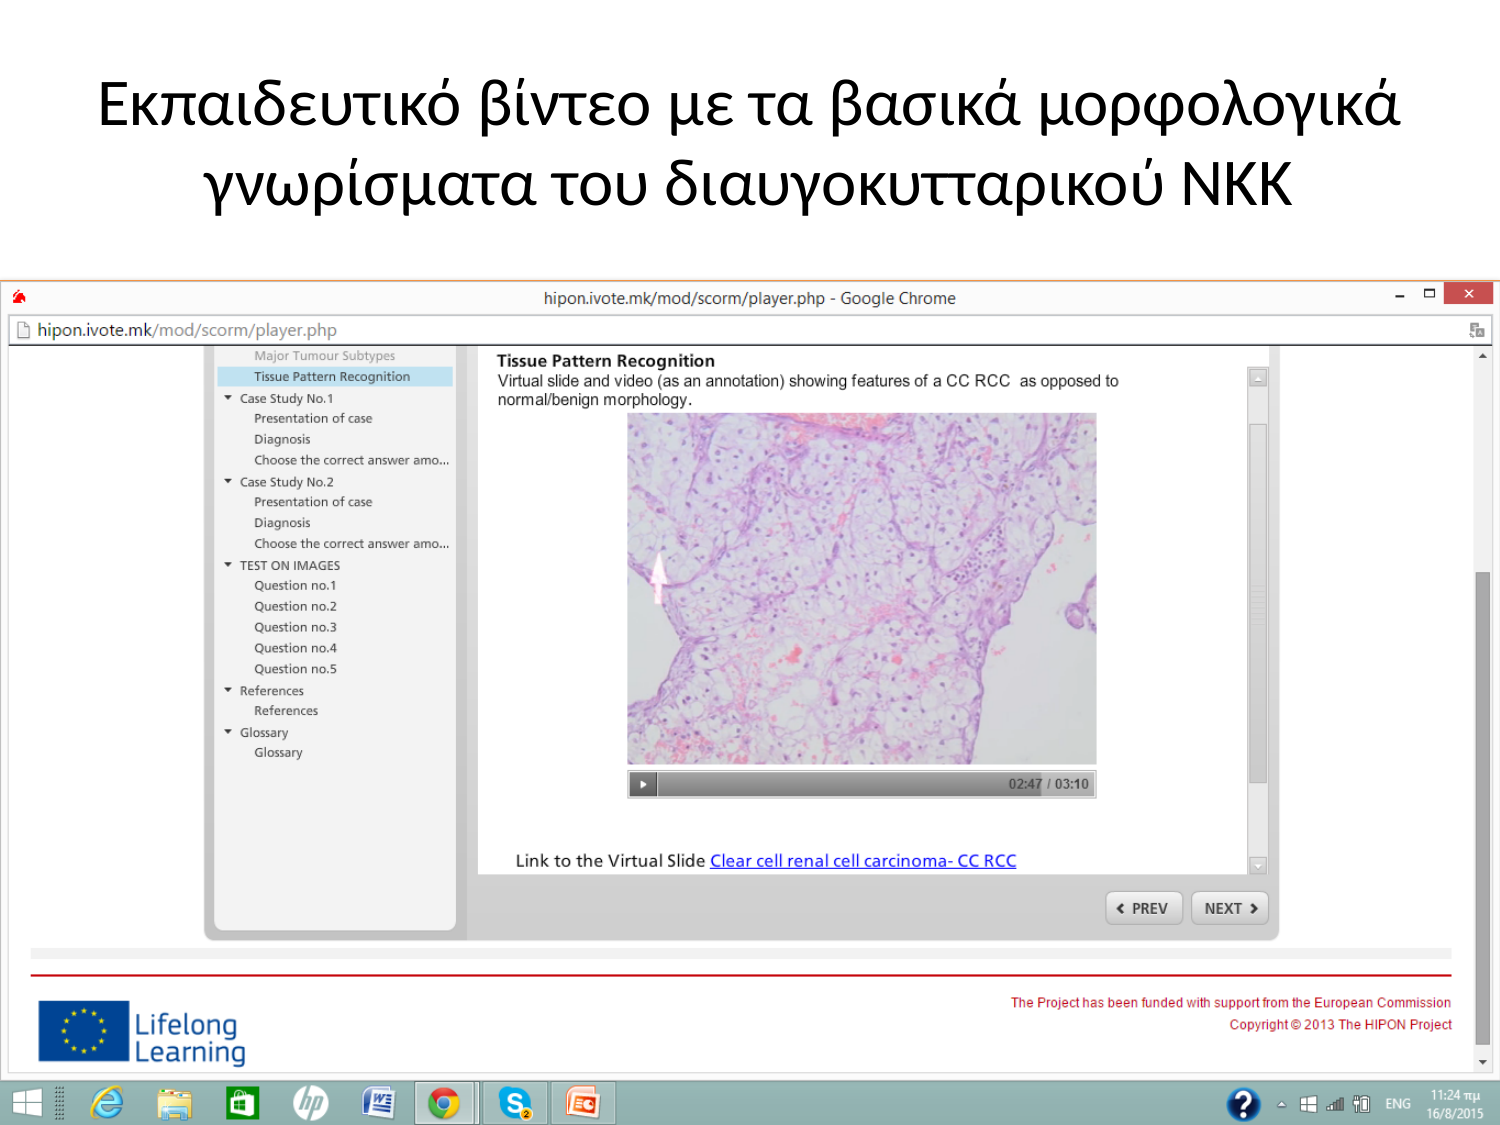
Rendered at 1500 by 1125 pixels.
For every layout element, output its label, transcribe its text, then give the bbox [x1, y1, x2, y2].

title Εκπαιδευτικό βίντεο με τα βασικά μορφολογικά γνωρίσματα του διαυγοκυτταρικού ΝΚΚ [75, 45, 1425, 233]
picture [0, 280, 1500, 1125]
